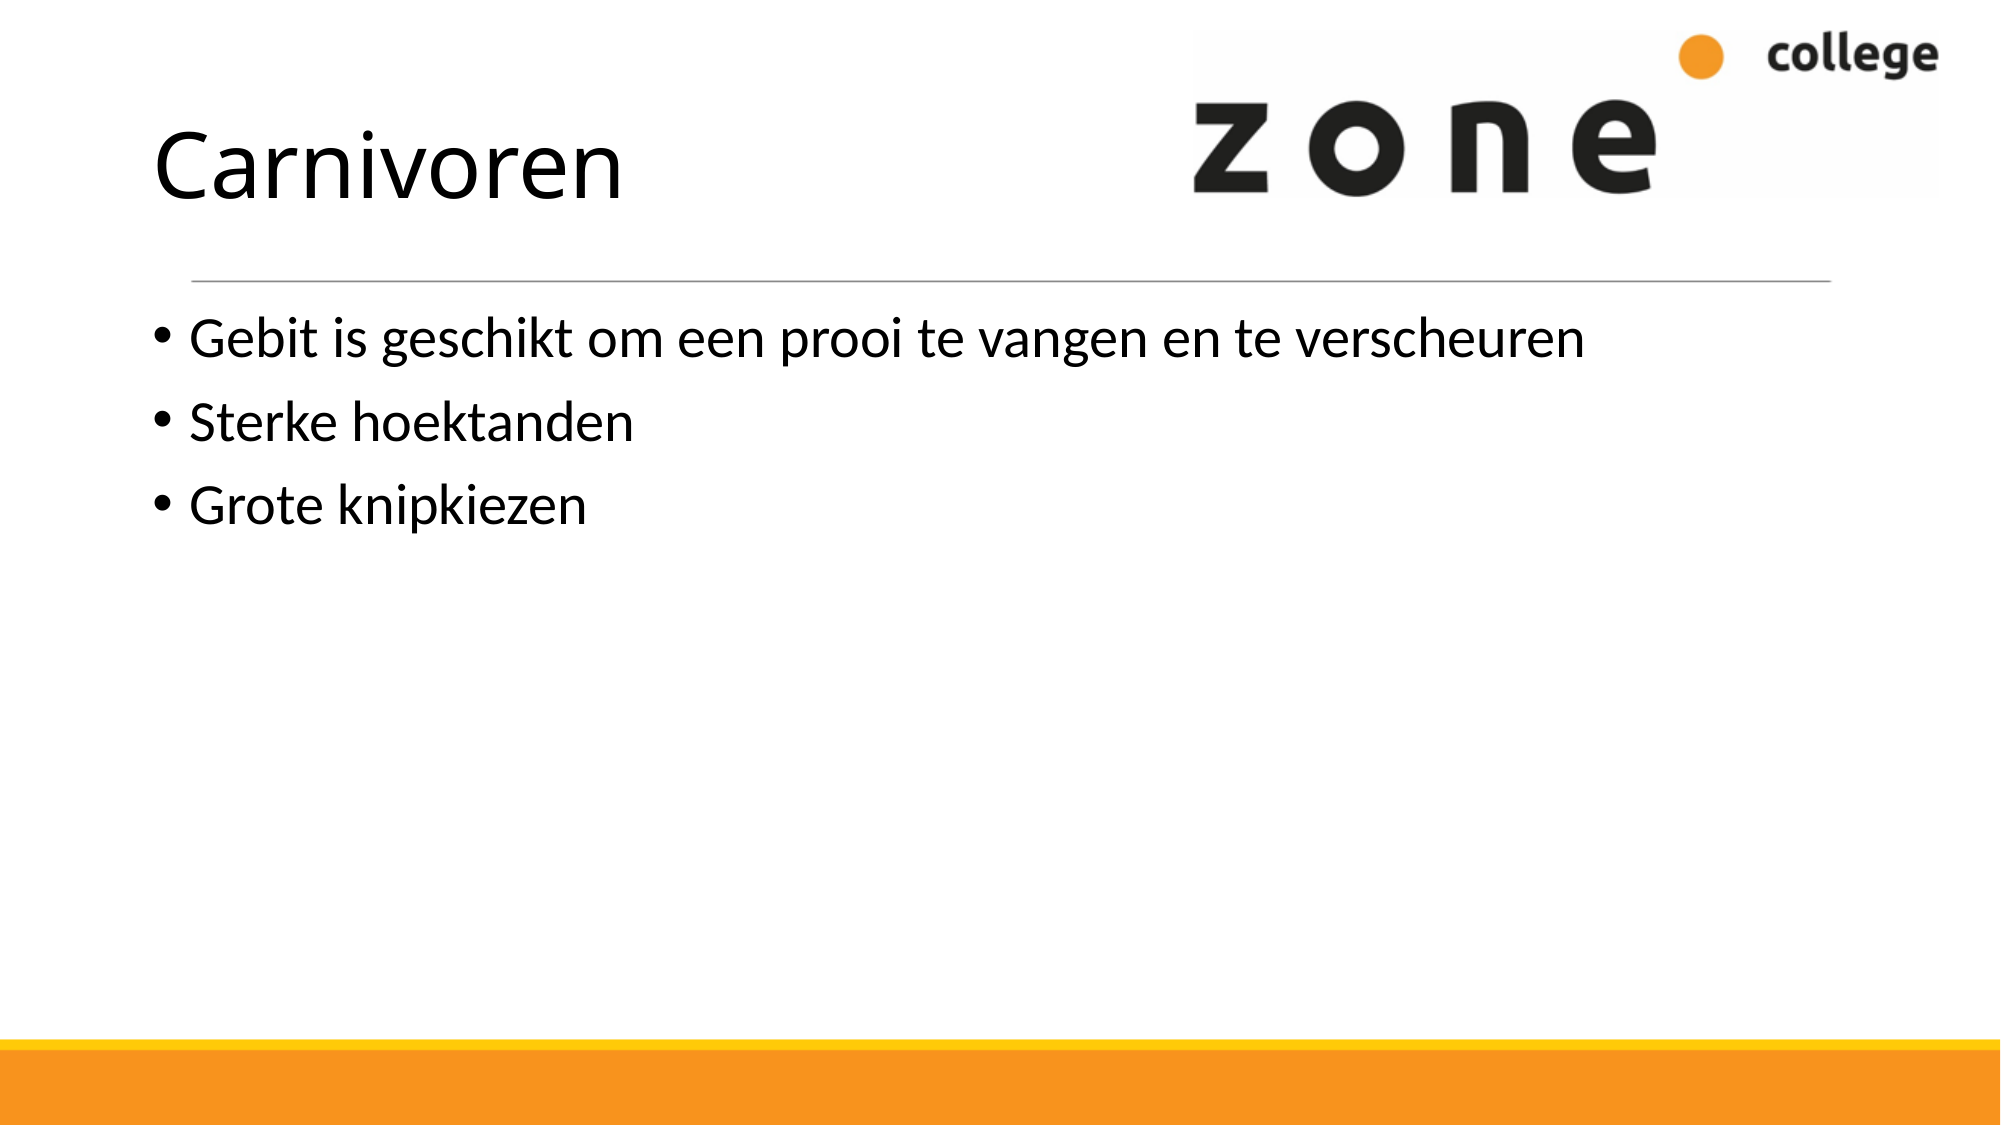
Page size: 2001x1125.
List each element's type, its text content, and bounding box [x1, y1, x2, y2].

picture [0, 0, 2001, 1125]
title Carnivoren [137, 59, 1863, 278]
list Gebit is geschikt om een prooi te vangen en te verscheuren Sterke hoektanden Grote knipkiezen [137, 299, 1863, 1014]
